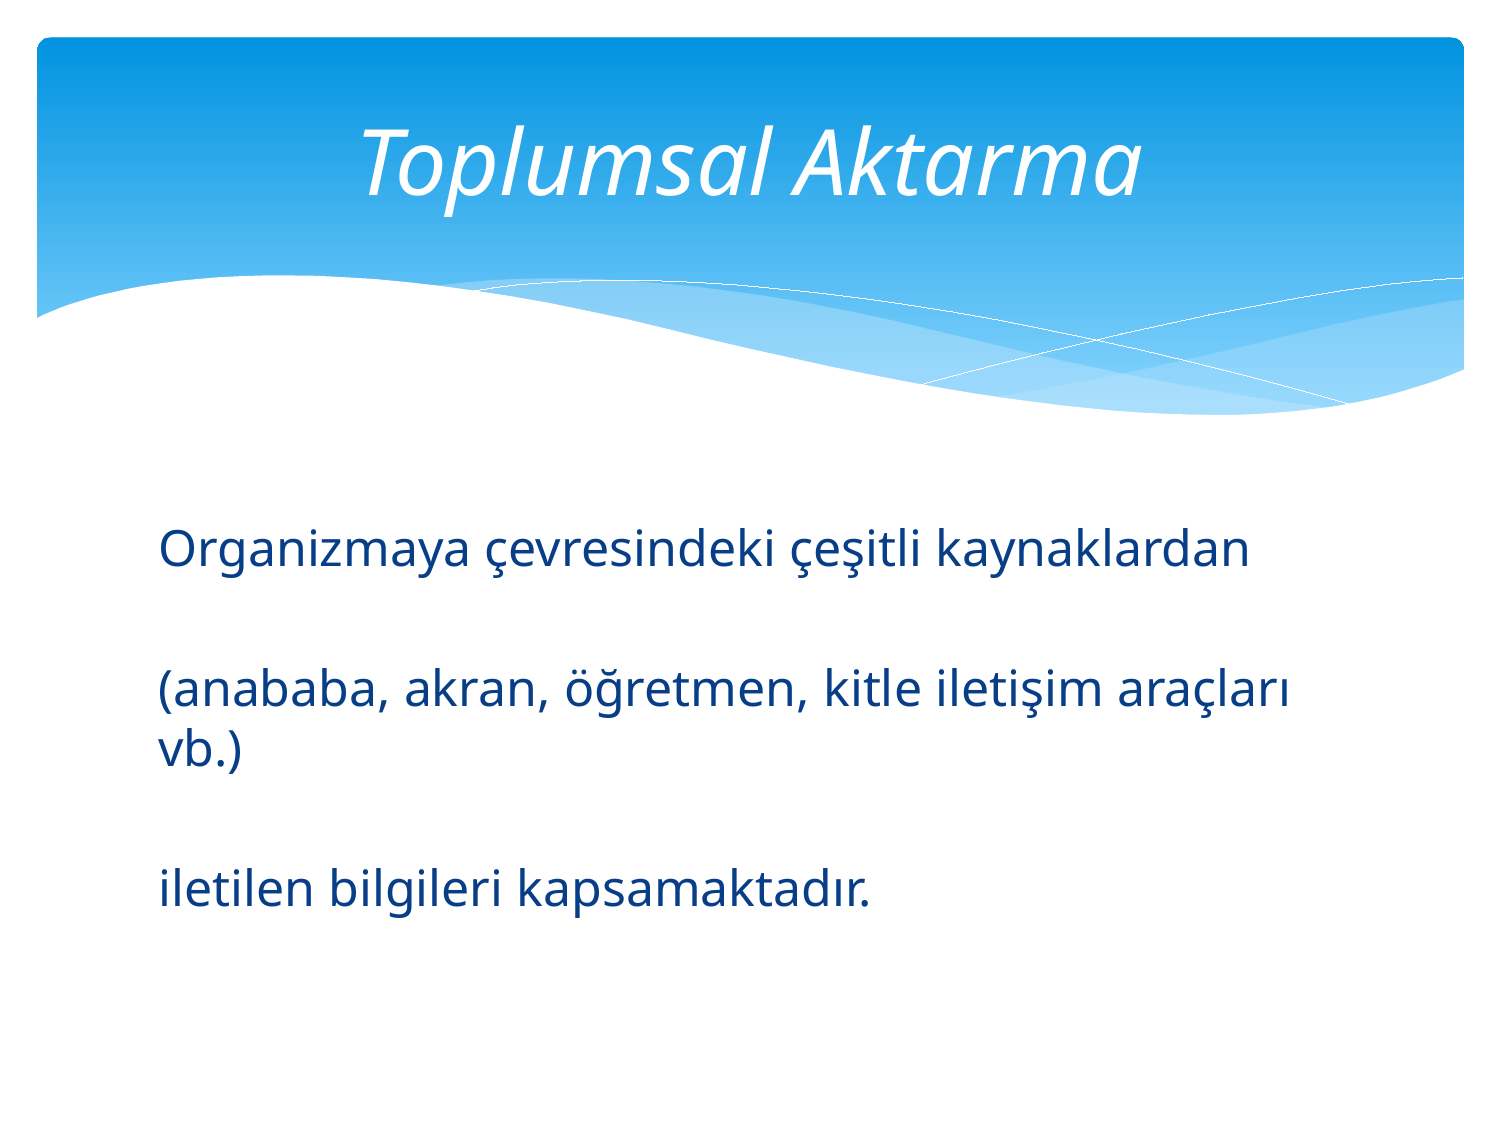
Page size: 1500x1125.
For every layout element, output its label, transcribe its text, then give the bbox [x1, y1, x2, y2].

list Organizmaya çevresindeki çeşitli kaynaklardan (anababa, akran, öğretmen, kitle iletişim araçları vb.) iletilen bilgileri kapsamaktadır. [143, 438, 1359, 1005]
title Toplumsal Aktarma [75, 55, 1425, 261]
